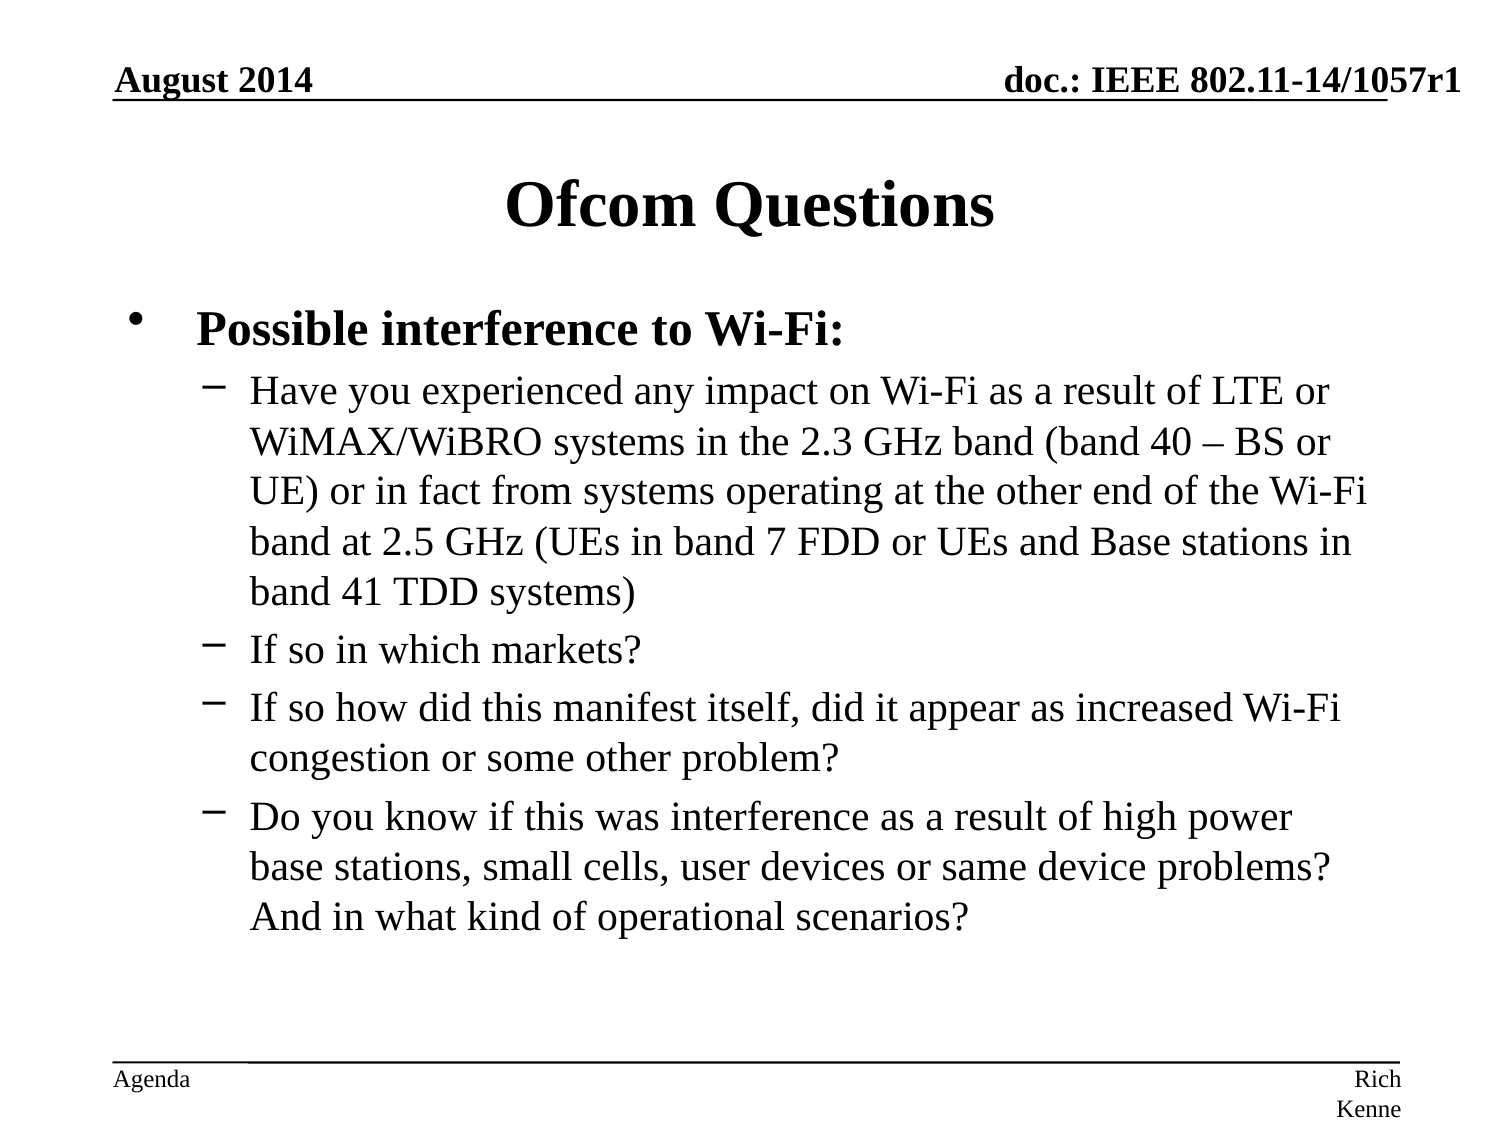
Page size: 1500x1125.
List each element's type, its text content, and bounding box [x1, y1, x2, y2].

footer Rich Kennedy, MediaTek [1324, 1061, 1402, 1093]
title Ofcom Questions [112, 112, 1388, 287]
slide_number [114, 54, 316, 101]
list Possible interference to Wi-Fi: Have you experienced any impact on Wi-Fi as a result of LTE or WiMAX/WiBRO systems in the 2.3 GHz band (band 40 – BS or UE) or in fact from systems operating at the other end of the Wi-Fi band at 2.5 GHz (UEs in band 7 FDD or UEs and Base stations in band 41 TDD systems) If so in which markets? If so how did this manifest itself, did it appear as increased Wi-Fi congestion or some other problem? Do you know if this was interference as a result of high power base stations, small cells, user devices or same device problems? And in what kind of operational scenarios? [112, 287, 1388, 963]
